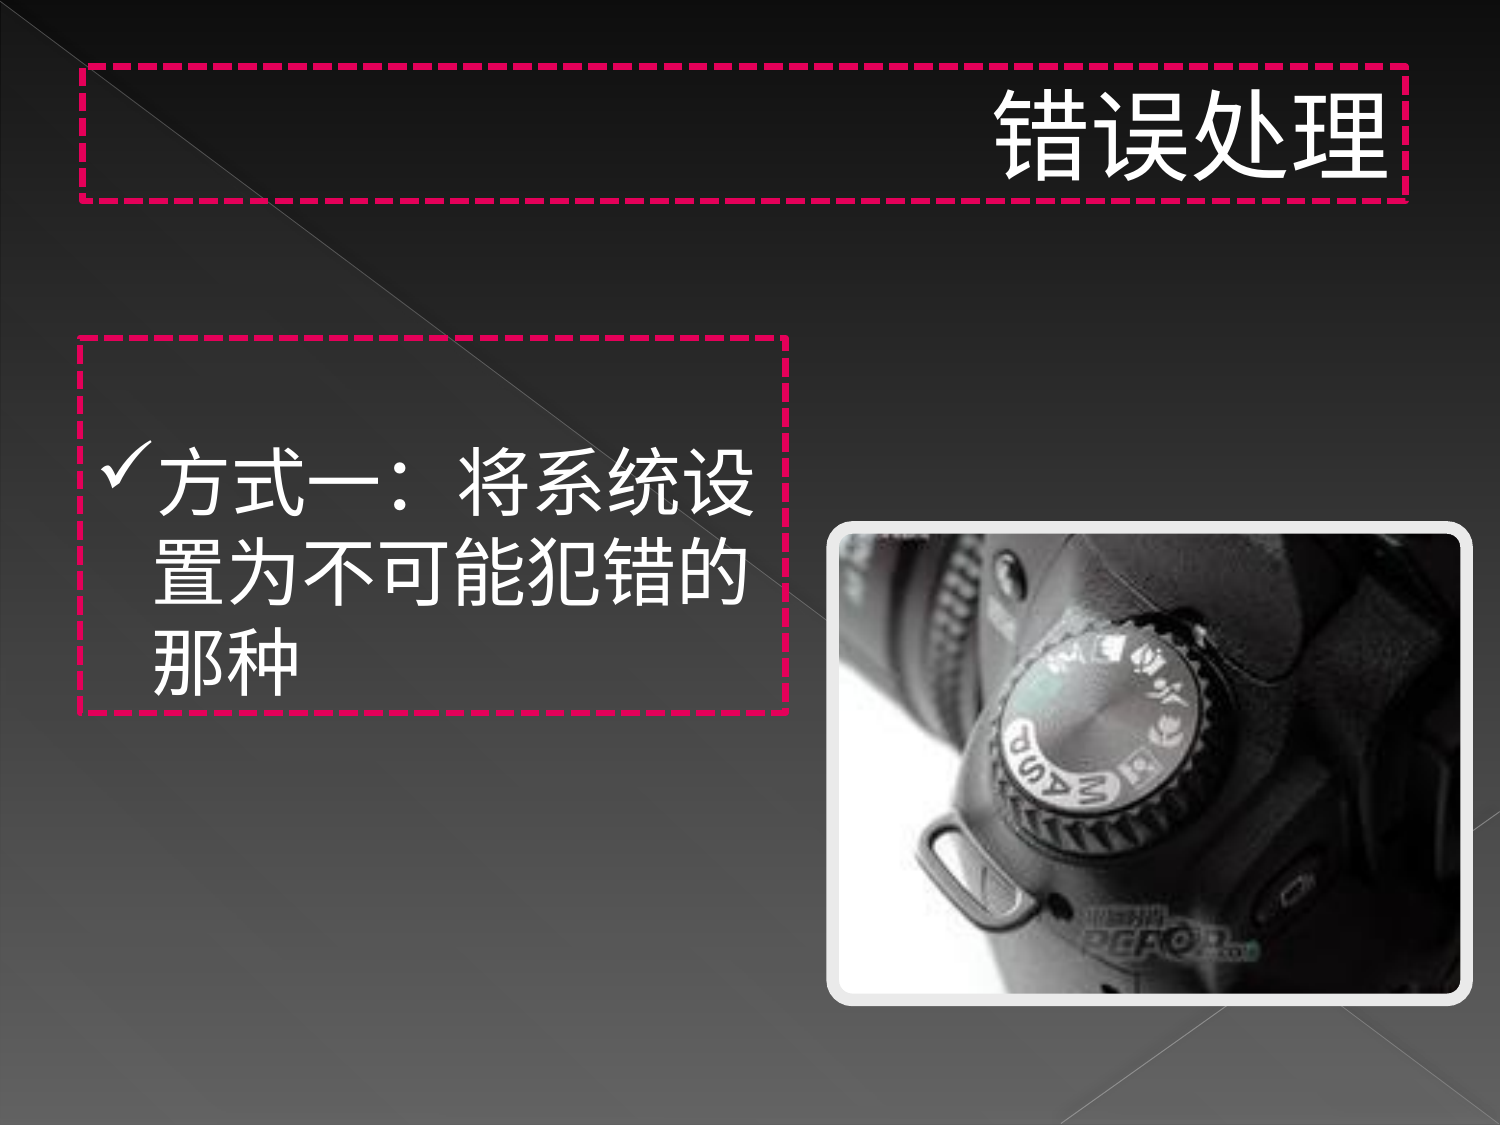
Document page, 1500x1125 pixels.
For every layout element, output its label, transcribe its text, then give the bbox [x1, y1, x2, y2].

picture [832, 527, 1467, 1001]
text_box 错误处理 [82, 66, 1406, 202]
text_box 方式一：将系统设置为不可能犯错的那种 [80, 338, 786, 713]
